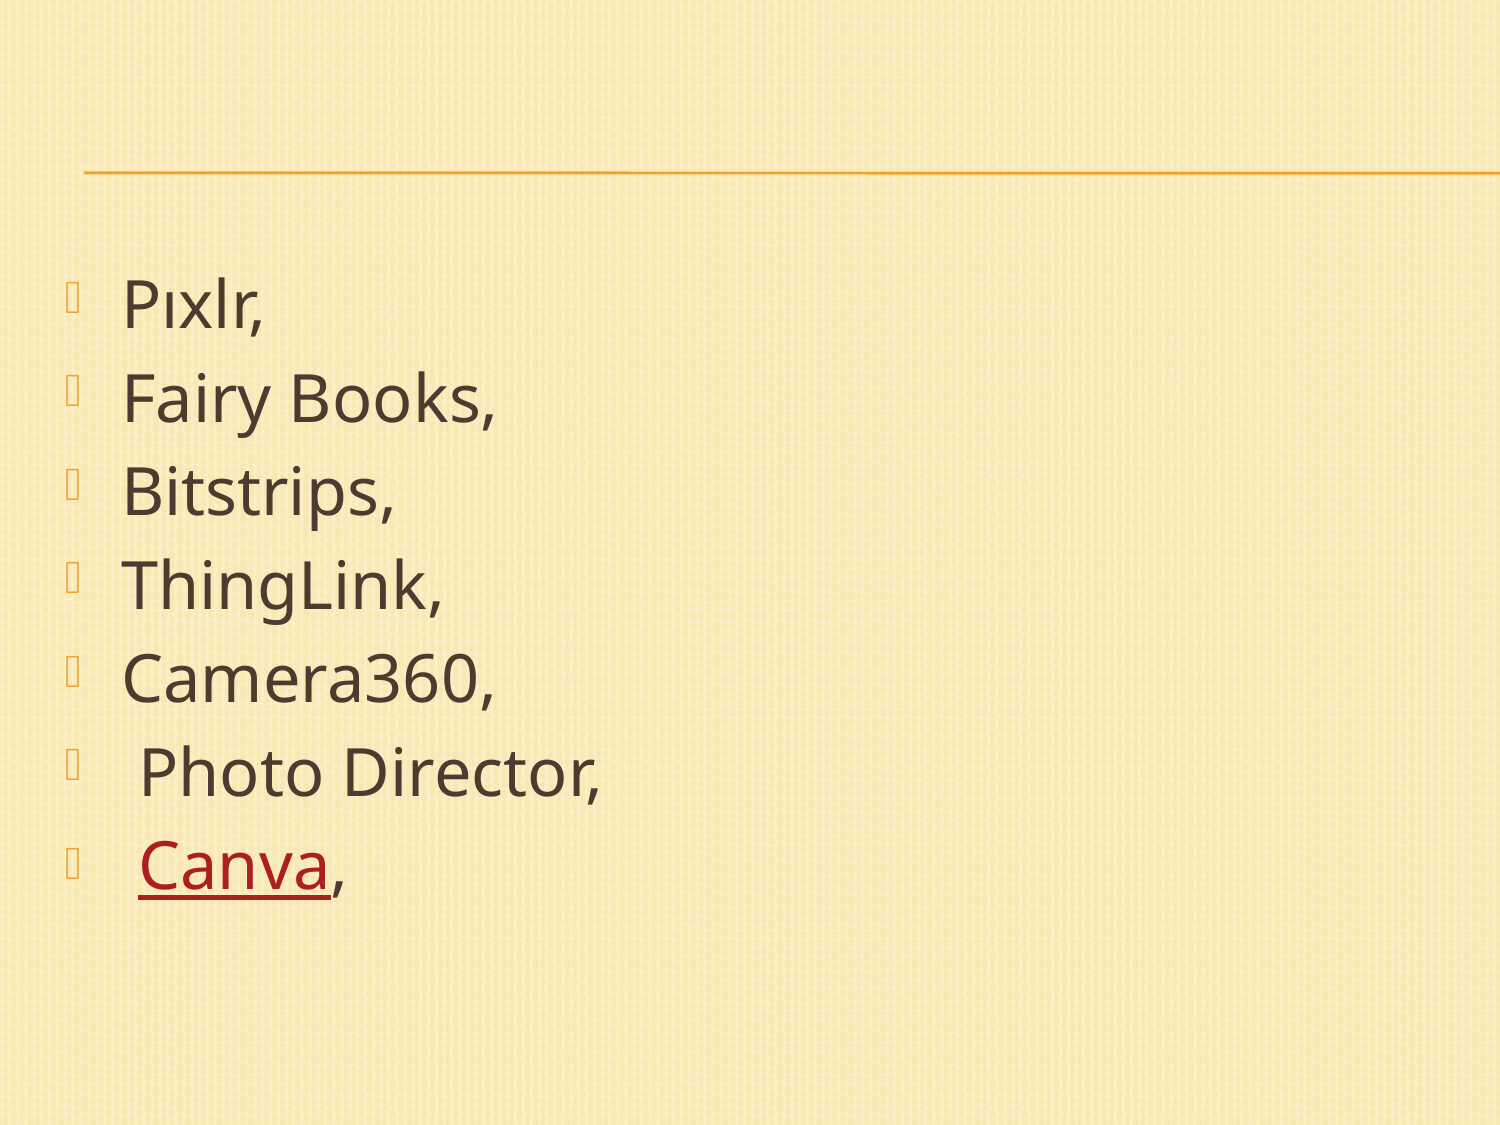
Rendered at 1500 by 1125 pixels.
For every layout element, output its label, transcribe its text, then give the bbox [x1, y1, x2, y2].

list Pıxlr, Fairy Books, Bitstrips, ThingLink, Camera360, Photo Director, Canva, [50, 254, 1475, 998]
